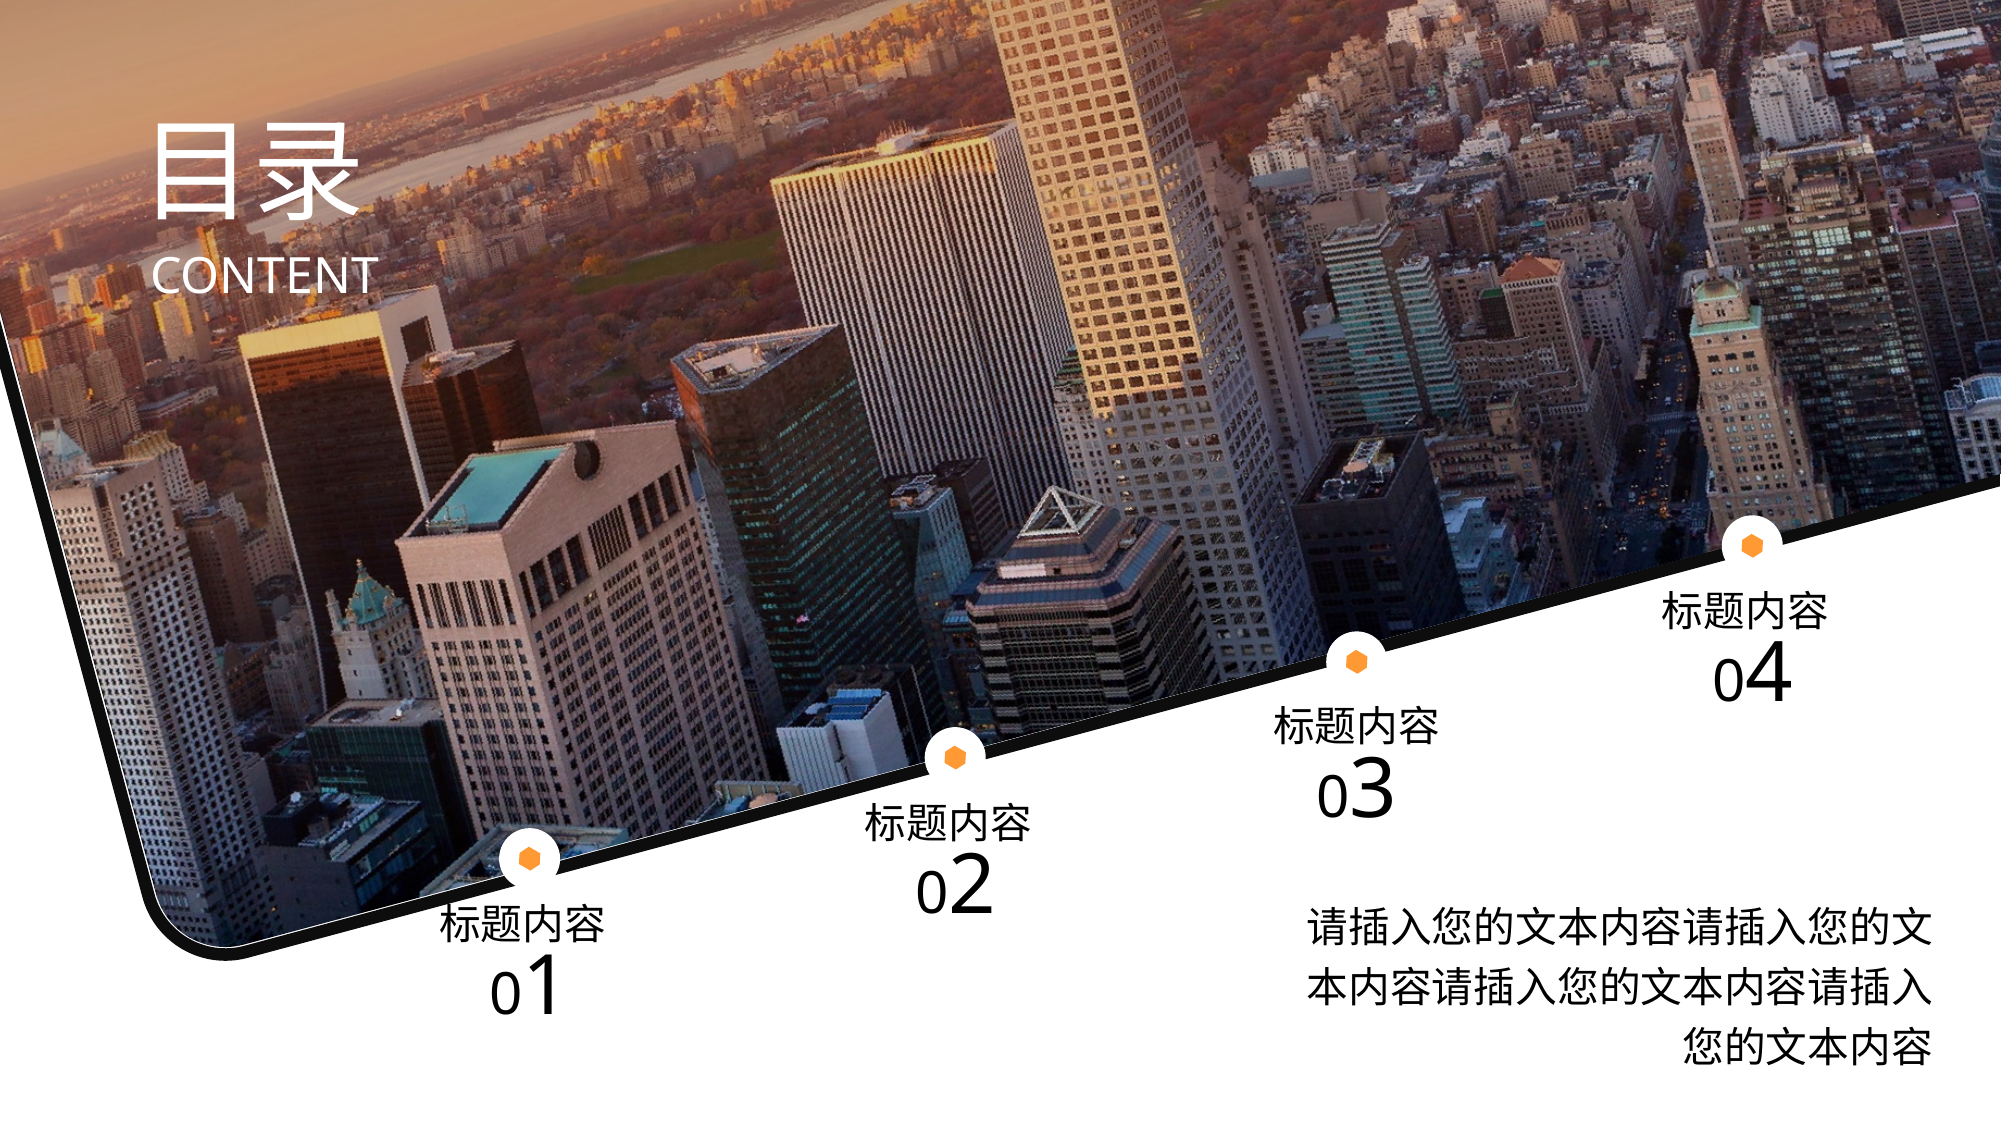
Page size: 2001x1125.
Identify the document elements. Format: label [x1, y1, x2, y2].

text_box [1721, 515, 1783, 577]
text_box [924, 727, 986, 789]
text_box [499, 828, 561, 890]
picture [0, 0, 2001, 1125]
text_box [1326, 631, 1388, 693]
